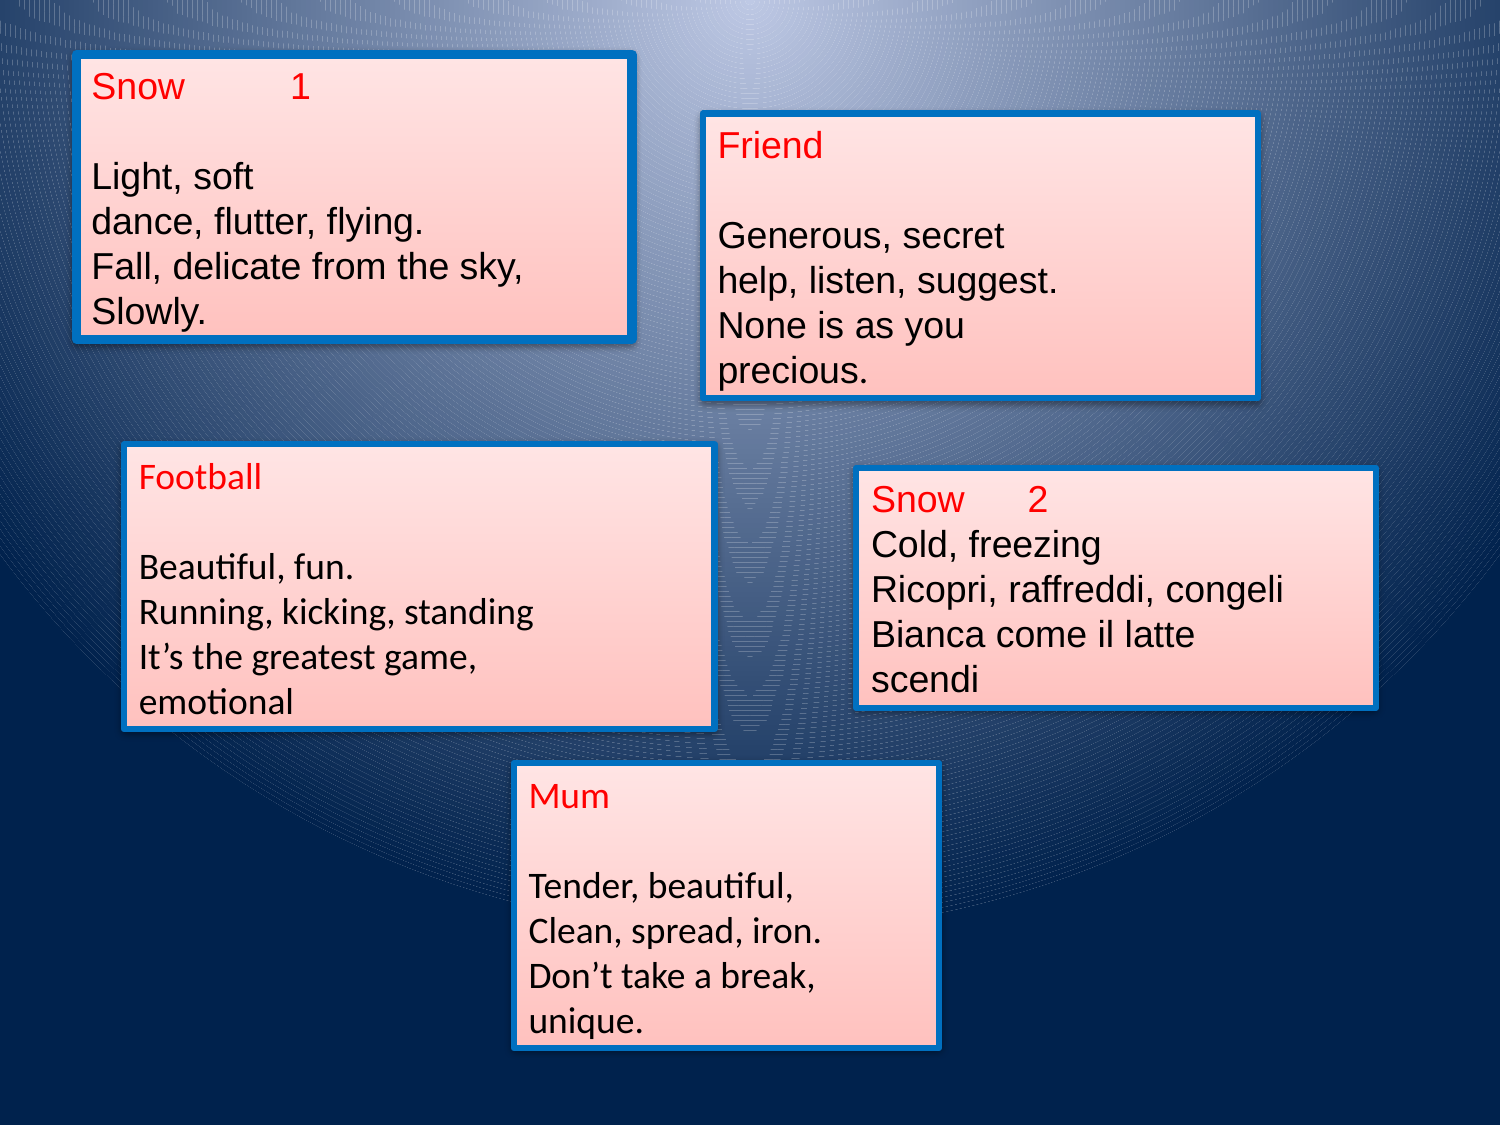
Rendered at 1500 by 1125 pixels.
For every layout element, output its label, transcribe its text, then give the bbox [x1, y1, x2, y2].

text_box Friend Generous, secret help, listen, suggest. None is as you precious. [702, 113, 1259, 399]
text_box Snow 1 Light, soft dance, flutter, flying. Fall, delicate from the sky, Slowly. [76, 54, 633, 340]
text_box Snow 2 Cold, freezing Ricopri, raffreddi, congeli Bianca come il latte scendi [856, 467, 1377, 708]
text_box Football Beautiful, fun. Running, kicking, standing It’s the greatest game, emotional [123, 444, 715, 730]
text_box Mum Tender, beautiful, Clean, spread, iron. Don’t take a break, unique. [513, 762, 940, 1049]
